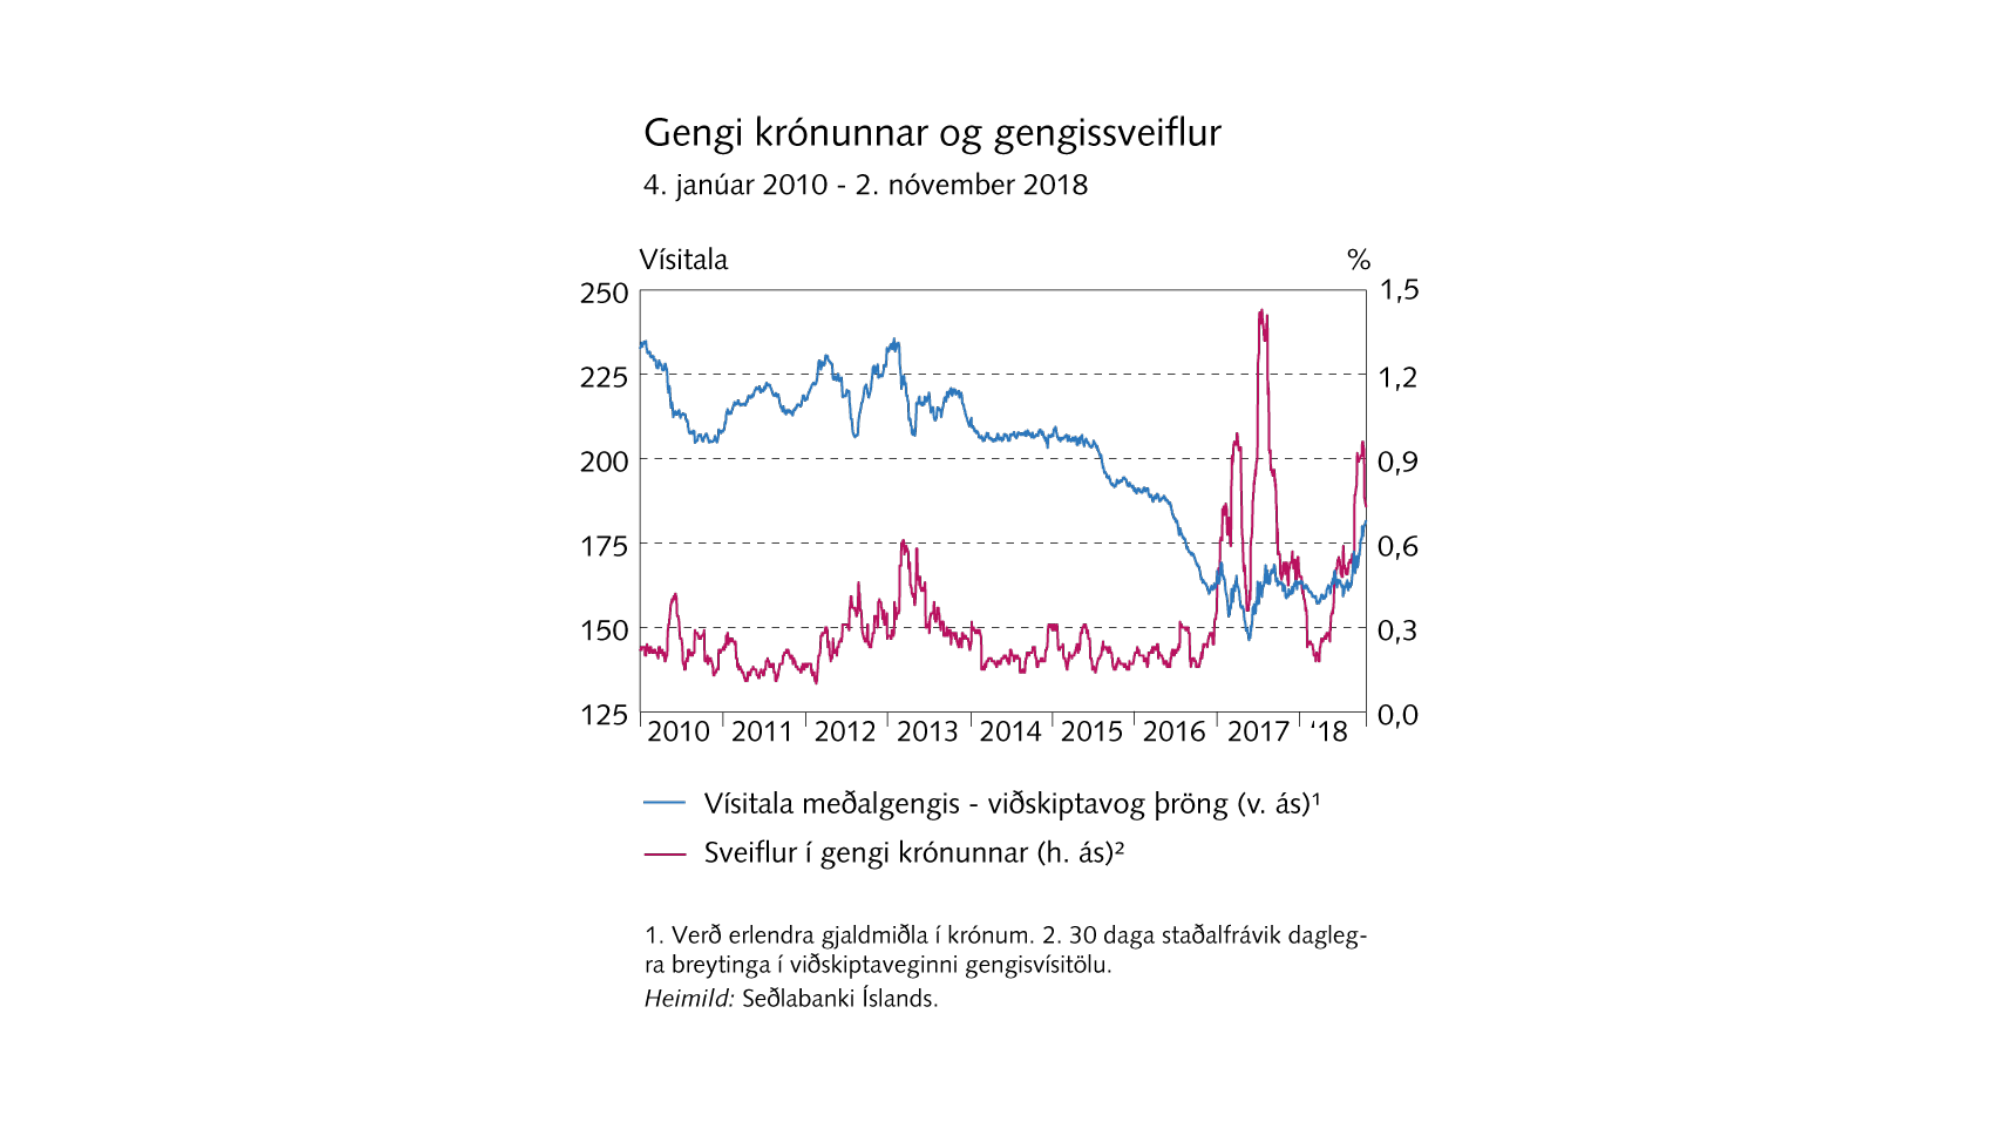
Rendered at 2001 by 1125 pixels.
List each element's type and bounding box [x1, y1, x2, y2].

picture [579, 112, 1421, 1013]
